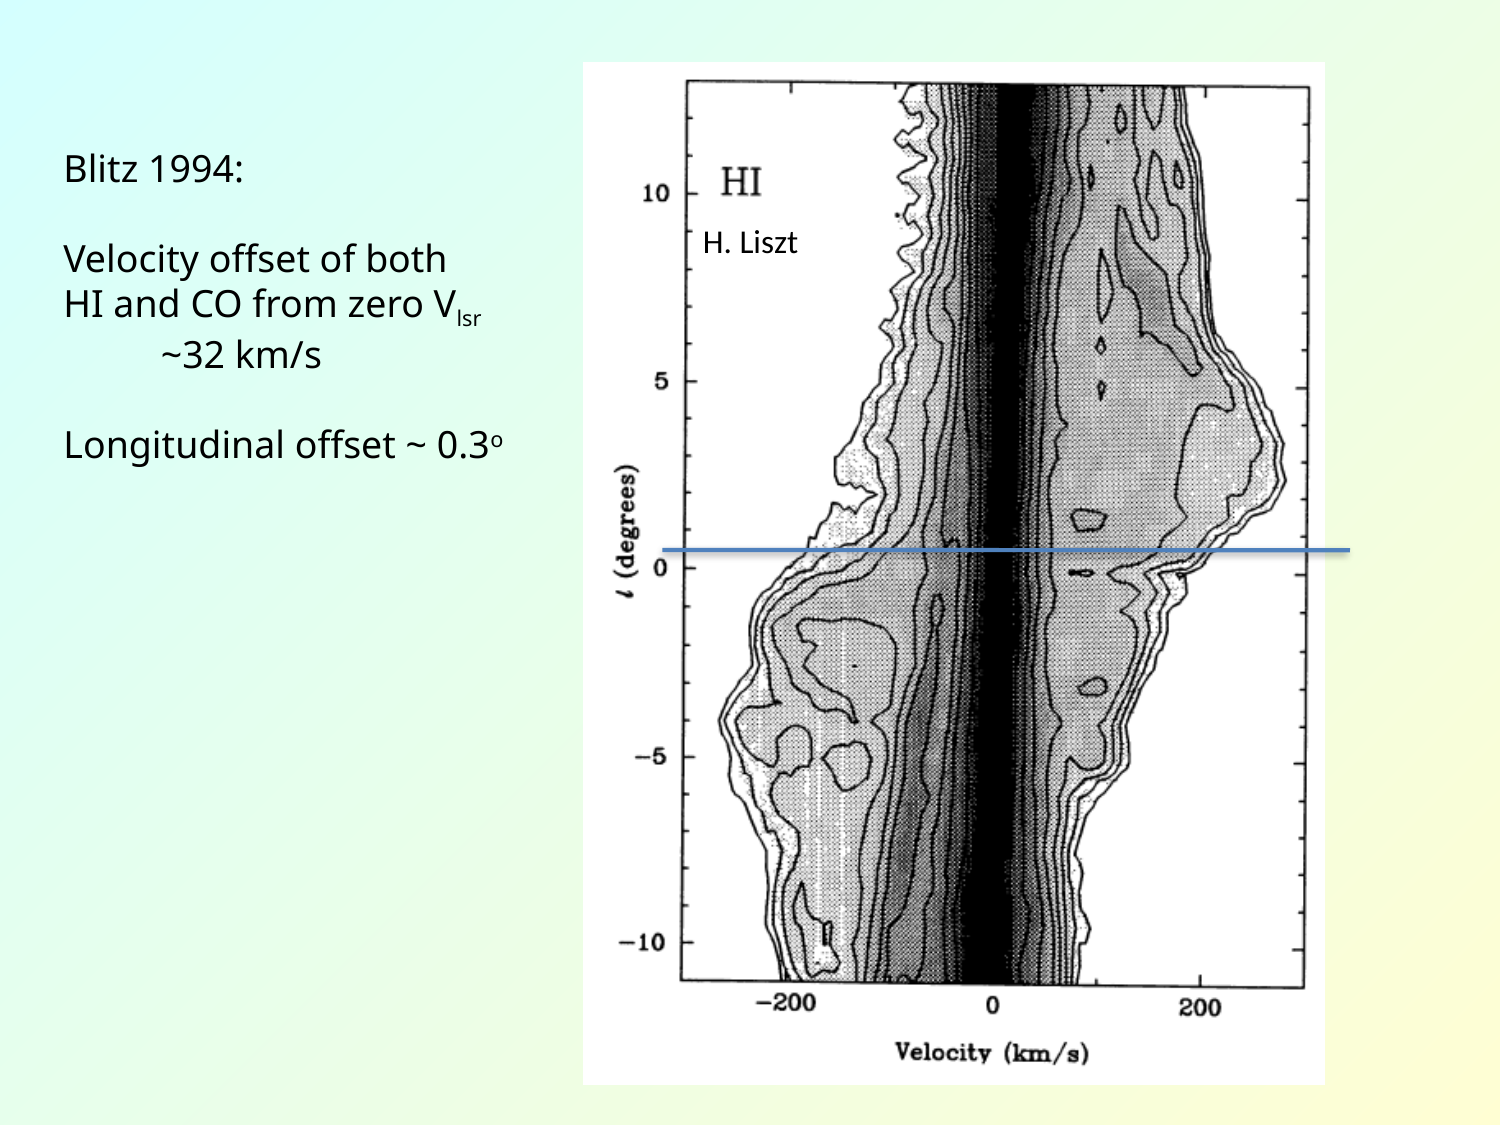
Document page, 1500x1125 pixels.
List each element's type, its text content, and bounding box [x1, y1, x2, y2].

text_box Blitz 1994: Velocity offset of both HI and CO from zero Vlsr ~32 km/s Longitudinal offset ~ 0.3o [48, 137, 519, 564]
picture [583, 62, 1326, 1085]
